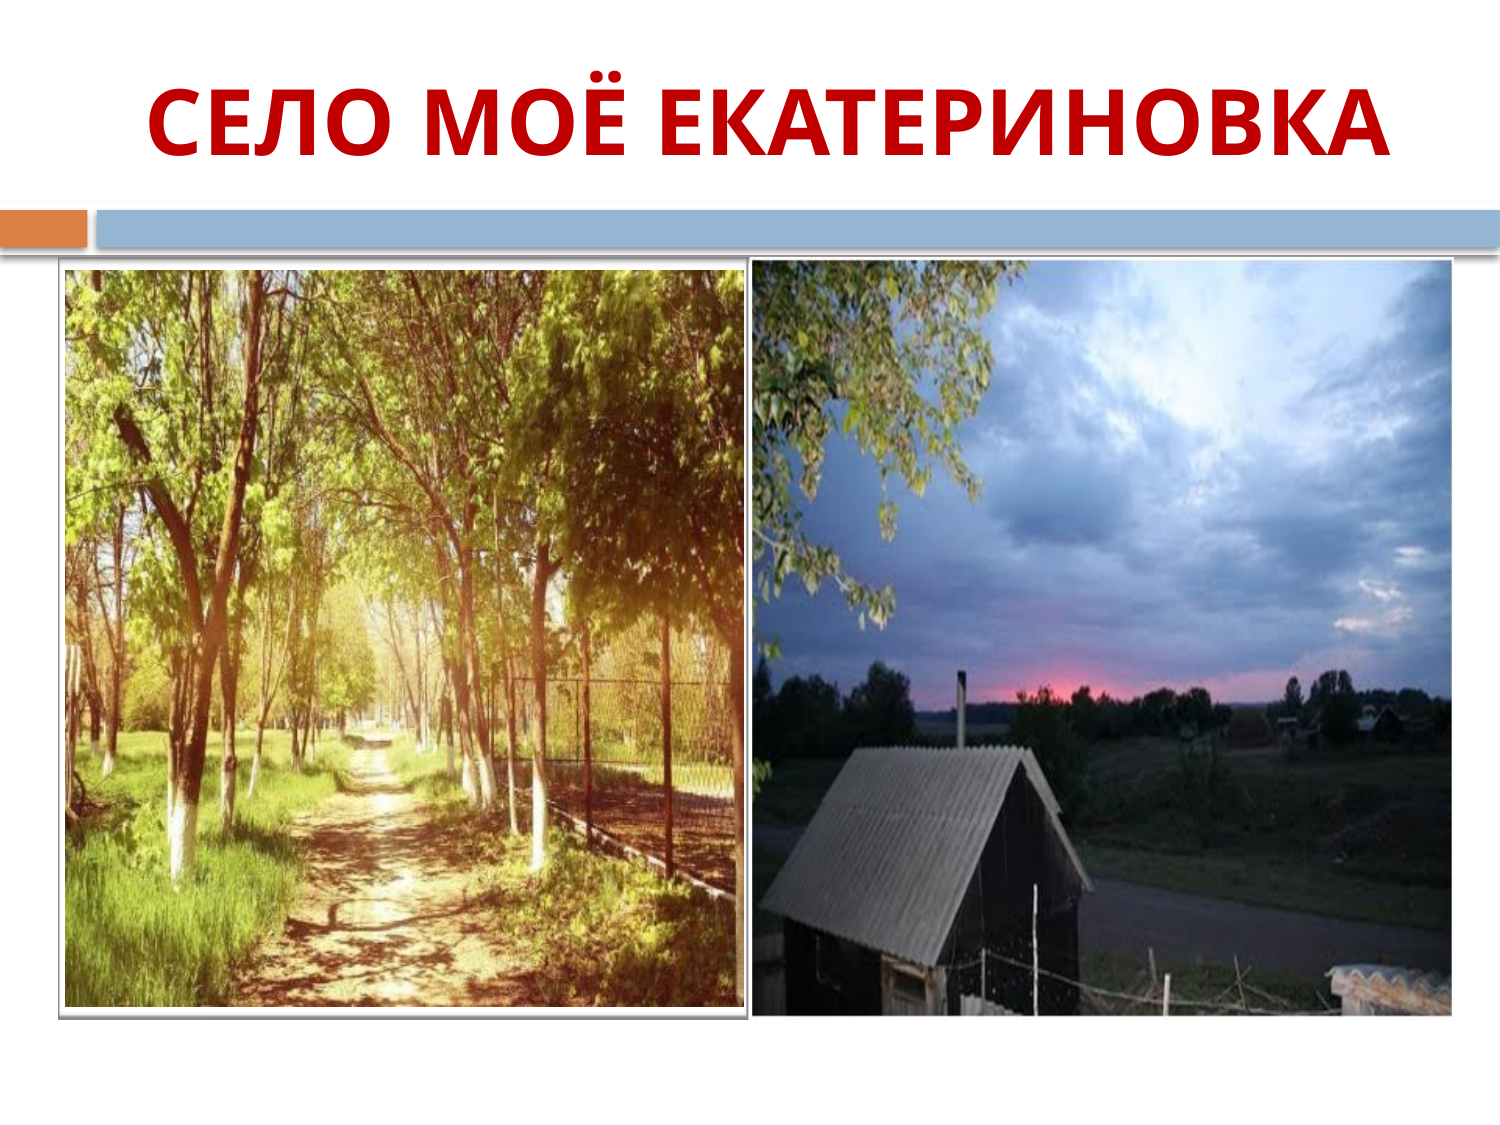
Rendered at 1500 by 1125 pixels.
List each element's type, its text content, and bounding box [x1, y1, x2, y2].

picture [749, 257, 1454, 1020]
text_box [58, 257, 748, 1020]
title СЕЛО МОЁ ЕКАТЕРИНОВКА [99, 37, 1438, 200]
